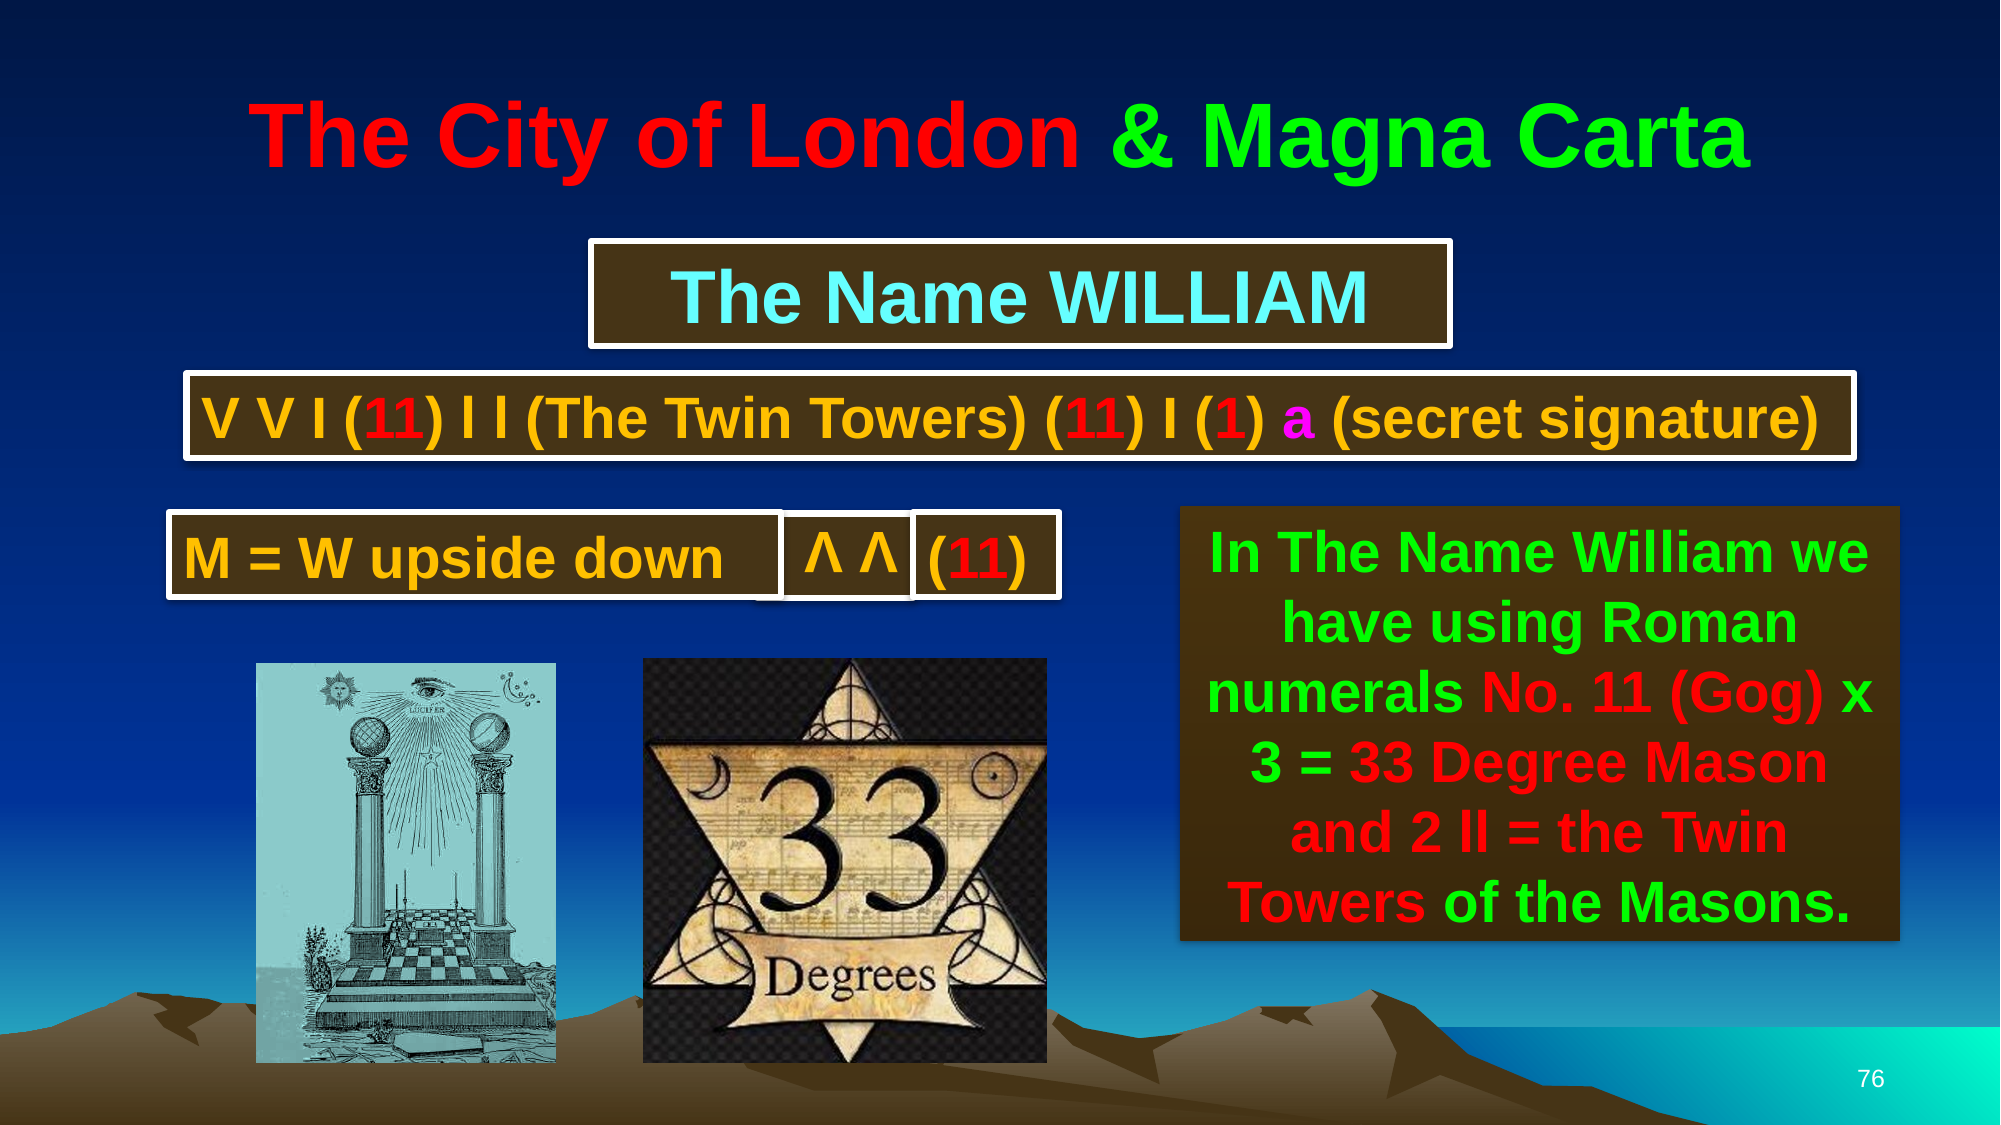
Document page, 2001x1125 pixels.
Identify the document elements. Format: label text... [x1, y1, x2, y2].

text_box The Name WILLIAM [588, 238, 1453, 349]
title The City of London & Magna Carta [99, 37, 1901, 226]
text_box V V I (11) l l (The Twin Towers) (11) I (1) a (secret signature) [183, 370, 1857, 461]
text_box V V [786, 510, 908, 601]
picture [642, 658, 1047, 1063]
text_box In The Name William we have using Roman numerals No. 11 (Gog) x 3 = 33 Degree Mason and 2 ll = the Twin Towers of the Masons. [1180, 506, 1900, 941]
picture [256, 663, 556, 1063]
slide_number 76 [1433, 1024, 1901, 1101]
text_box M = W upside down [166, 509, 784, 600]
text_box (11) [910, 509, 1062, 600]
